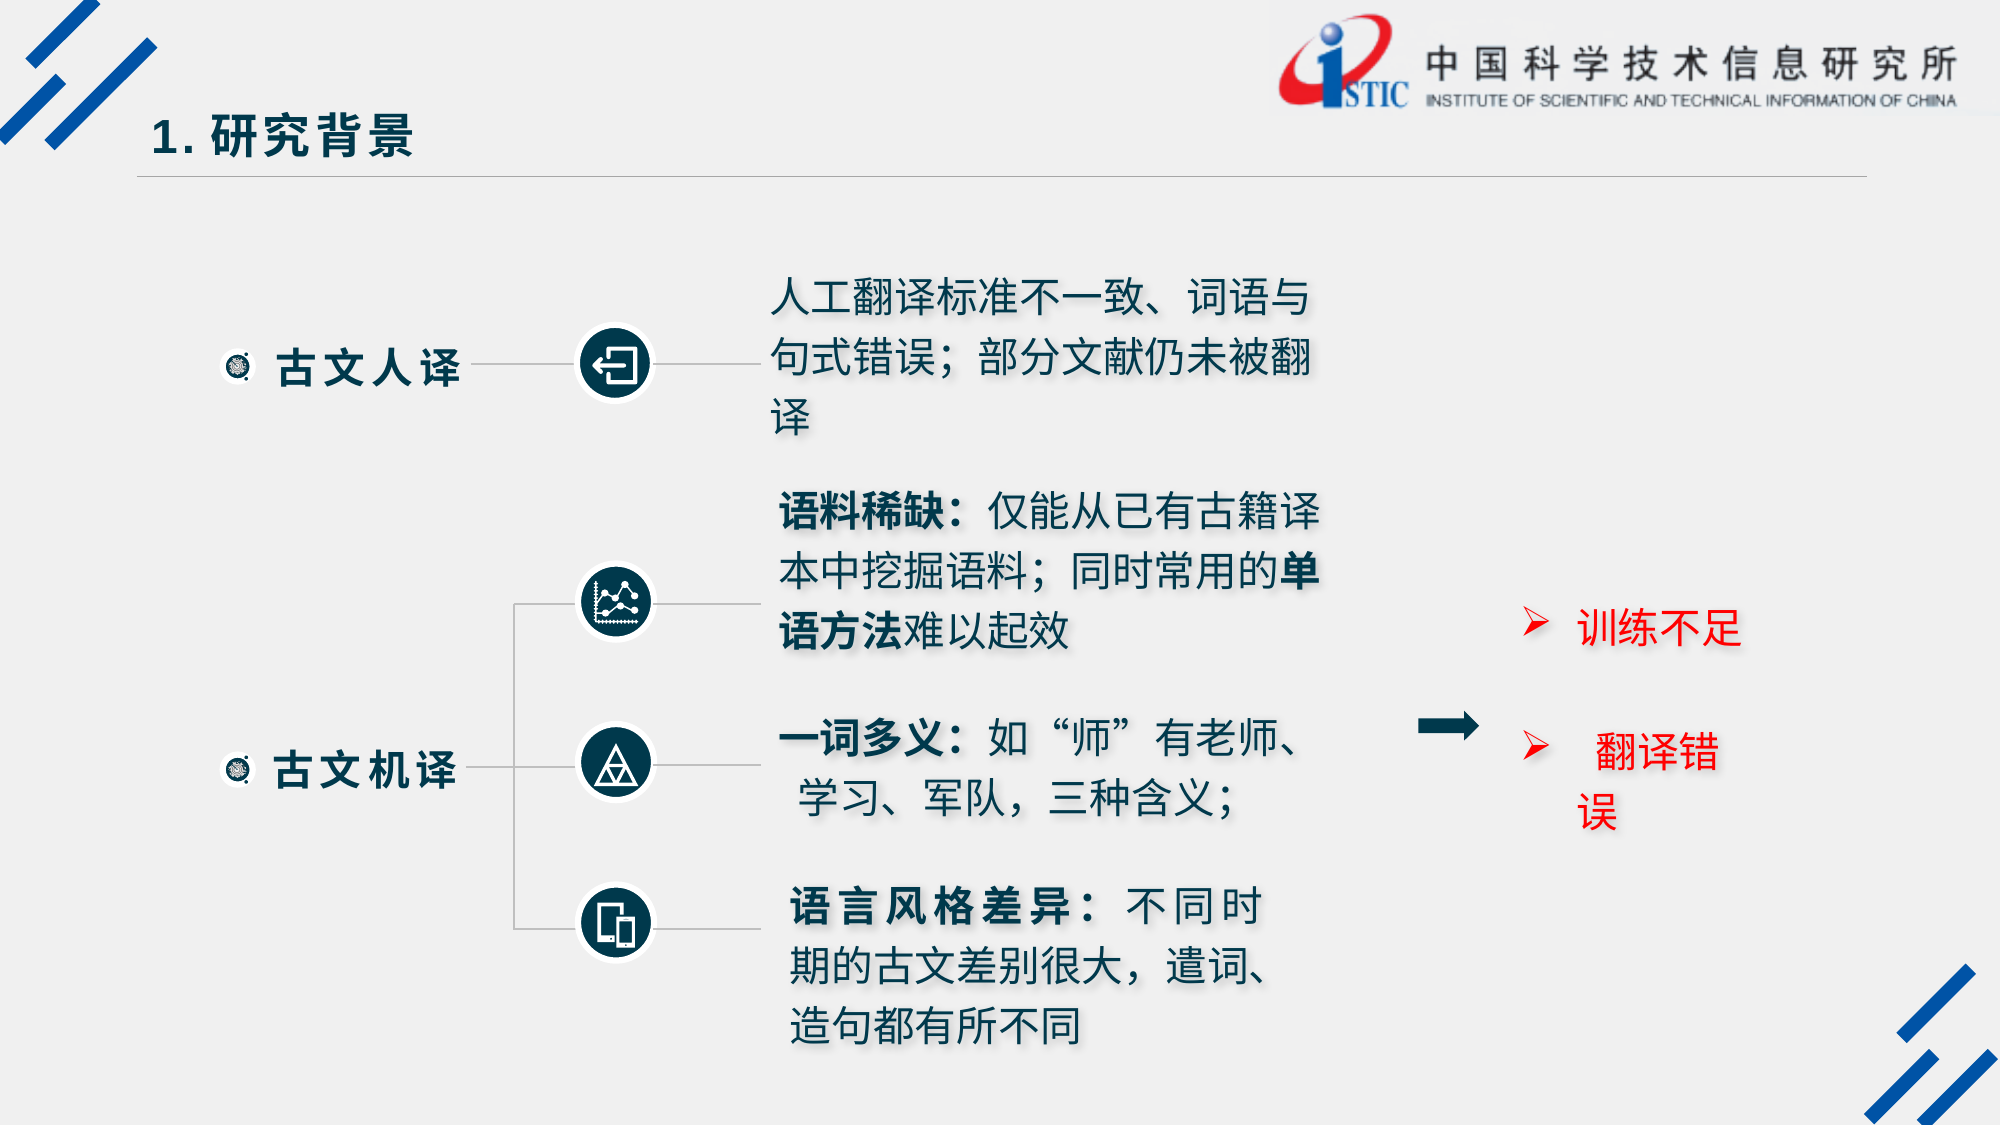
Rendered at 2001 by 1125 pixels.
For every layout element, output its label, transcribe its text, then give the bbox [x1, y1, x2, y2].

text_box [593, 602, 639, 624]
text_box 翻译错误 [1505, 769, 1771, 836]
text_box 语料稀缺：仅能从已有古籍译 本中挖掘语料；同时常用的单语方法难以起效 [763, 588, 1345, 656]
text_box [597, 929, 615, 943]
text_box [222, 323, 502, 400]
text_box 语言风格差异：不同时 期的古文差别很大，遣词、造句都有所不同 [774, 904, 1345, 1051]
text_box [576, 562, 656, 641]
text_box [575, 323, 655, 402]
text_box [597, 902, 624, 928]
text_box [616, 916, 635, 948]
text_box 一词多义：如“师”有老师、 学习、军队，三种含义； [763, 698, 1335, 822]
text_box [576, 883, 656, 962]
text_box [592, 357, 627, 374]
text_box [1418, 710, 1480, 741]
text_box 人工翻译标准不一致、词语与句式错误；部分文献仍未被翻译 [754, 329, 1345, 442]
text_box [606, 346, 638, 385]
text_box [593, 580, 639, 603]
picture [1269, 0, 2000, 116]
text_box [576, 722, 656, 802]
title 1.研究背景 [136, 97, 1917, 170]
text_box [593, 743, 639, 787]
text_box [222, 725, 496, 802]
text_box 训练不足 [1505, 585, 1767, 652]
